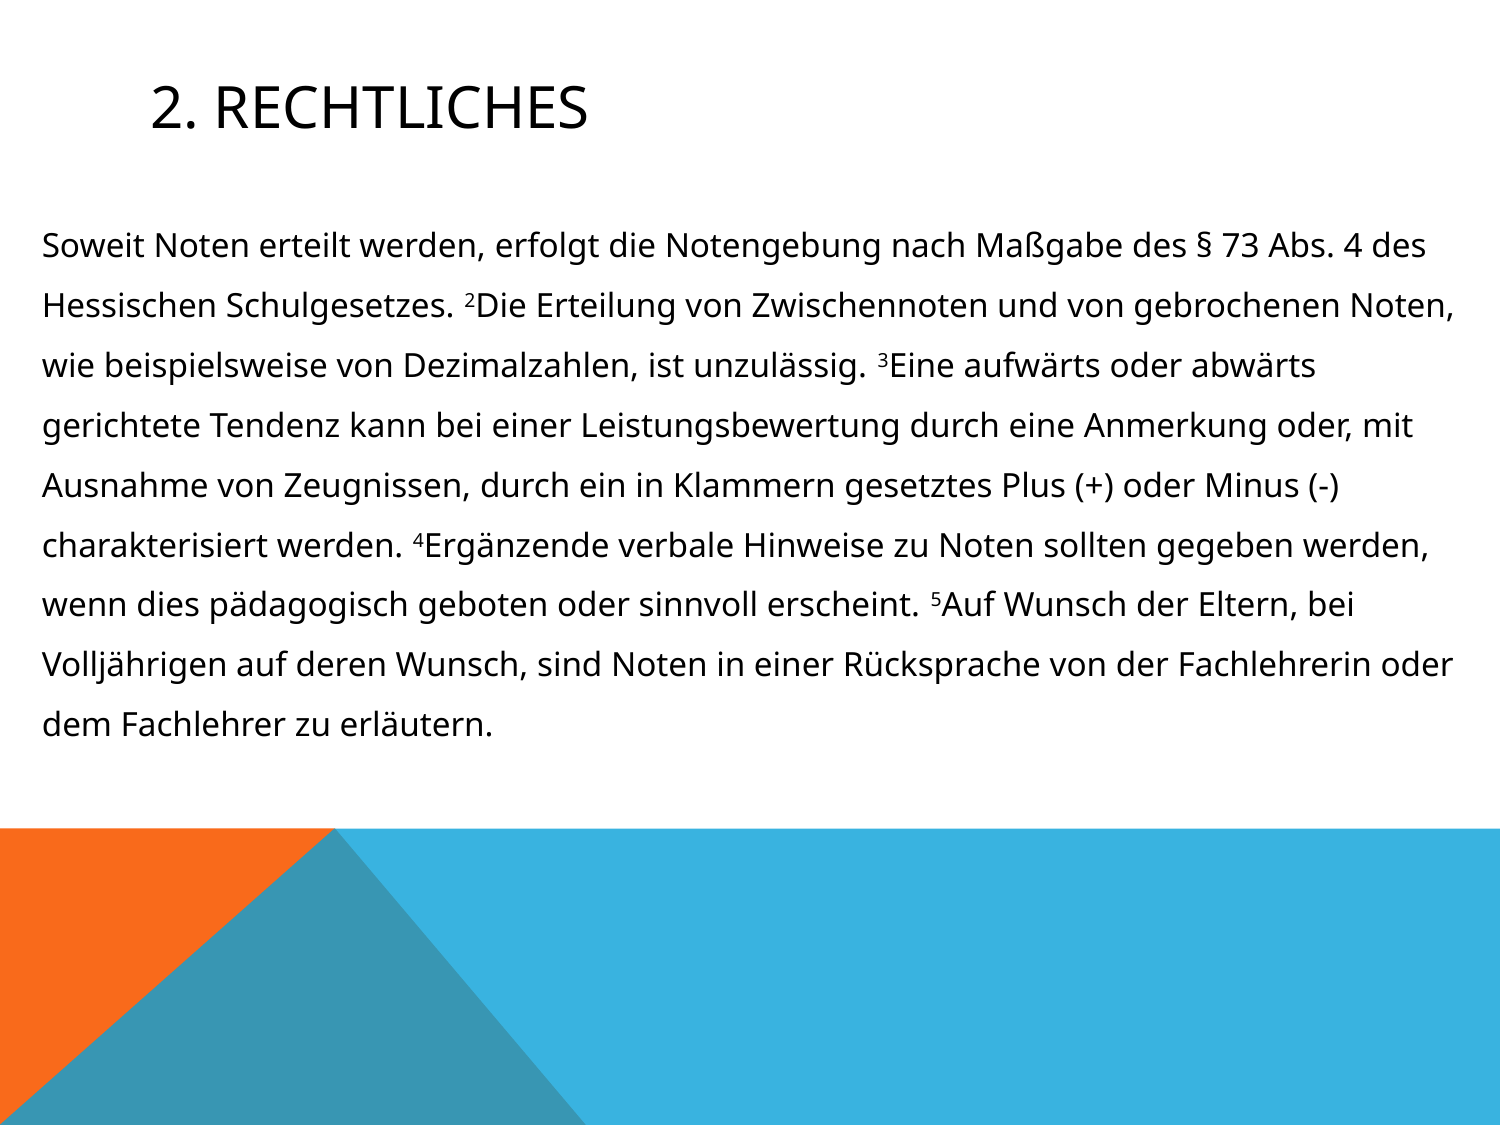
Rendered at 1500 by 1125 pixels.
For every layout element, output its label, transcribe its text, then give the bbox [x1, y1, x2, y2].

title 2. Rechtliches [135, 60, 1369, 150]
text_box Soweit Noten erteilt werden, erfolgt die Notengebung nach Maßgabe des § 73 Abs. 4 des Hessischen Schulgesetzes. 2Die Erteilung von Zwischennoten und von gebrochenen Noten, wie beispielsweise von Dezimalzahlen, ist unzulässig. 3Eine aufwärts oder abwärts gerichtete Tendenz kann bei einer Leistungsbewertung durch eine Anmerkung oder, mit Ausnahme von Zeugnissen, durch ein in Klammern gesetztes Plus (+) oder Minus (-) charakterisiert werden. 4Ergänzende verbale Hinweise zu Noten sollten gegeben werden, wenn dies pädagogisch geboten oder sinnvoll erscheint. 5Auf Wunsch der Eltern, bei Volljährigen auf deren Wunsch, sind Noten in einer Rücksprache von der Fachlehrerin oder dem Fachlehrer zu erläutern. [27, 196, 1484, 751]
